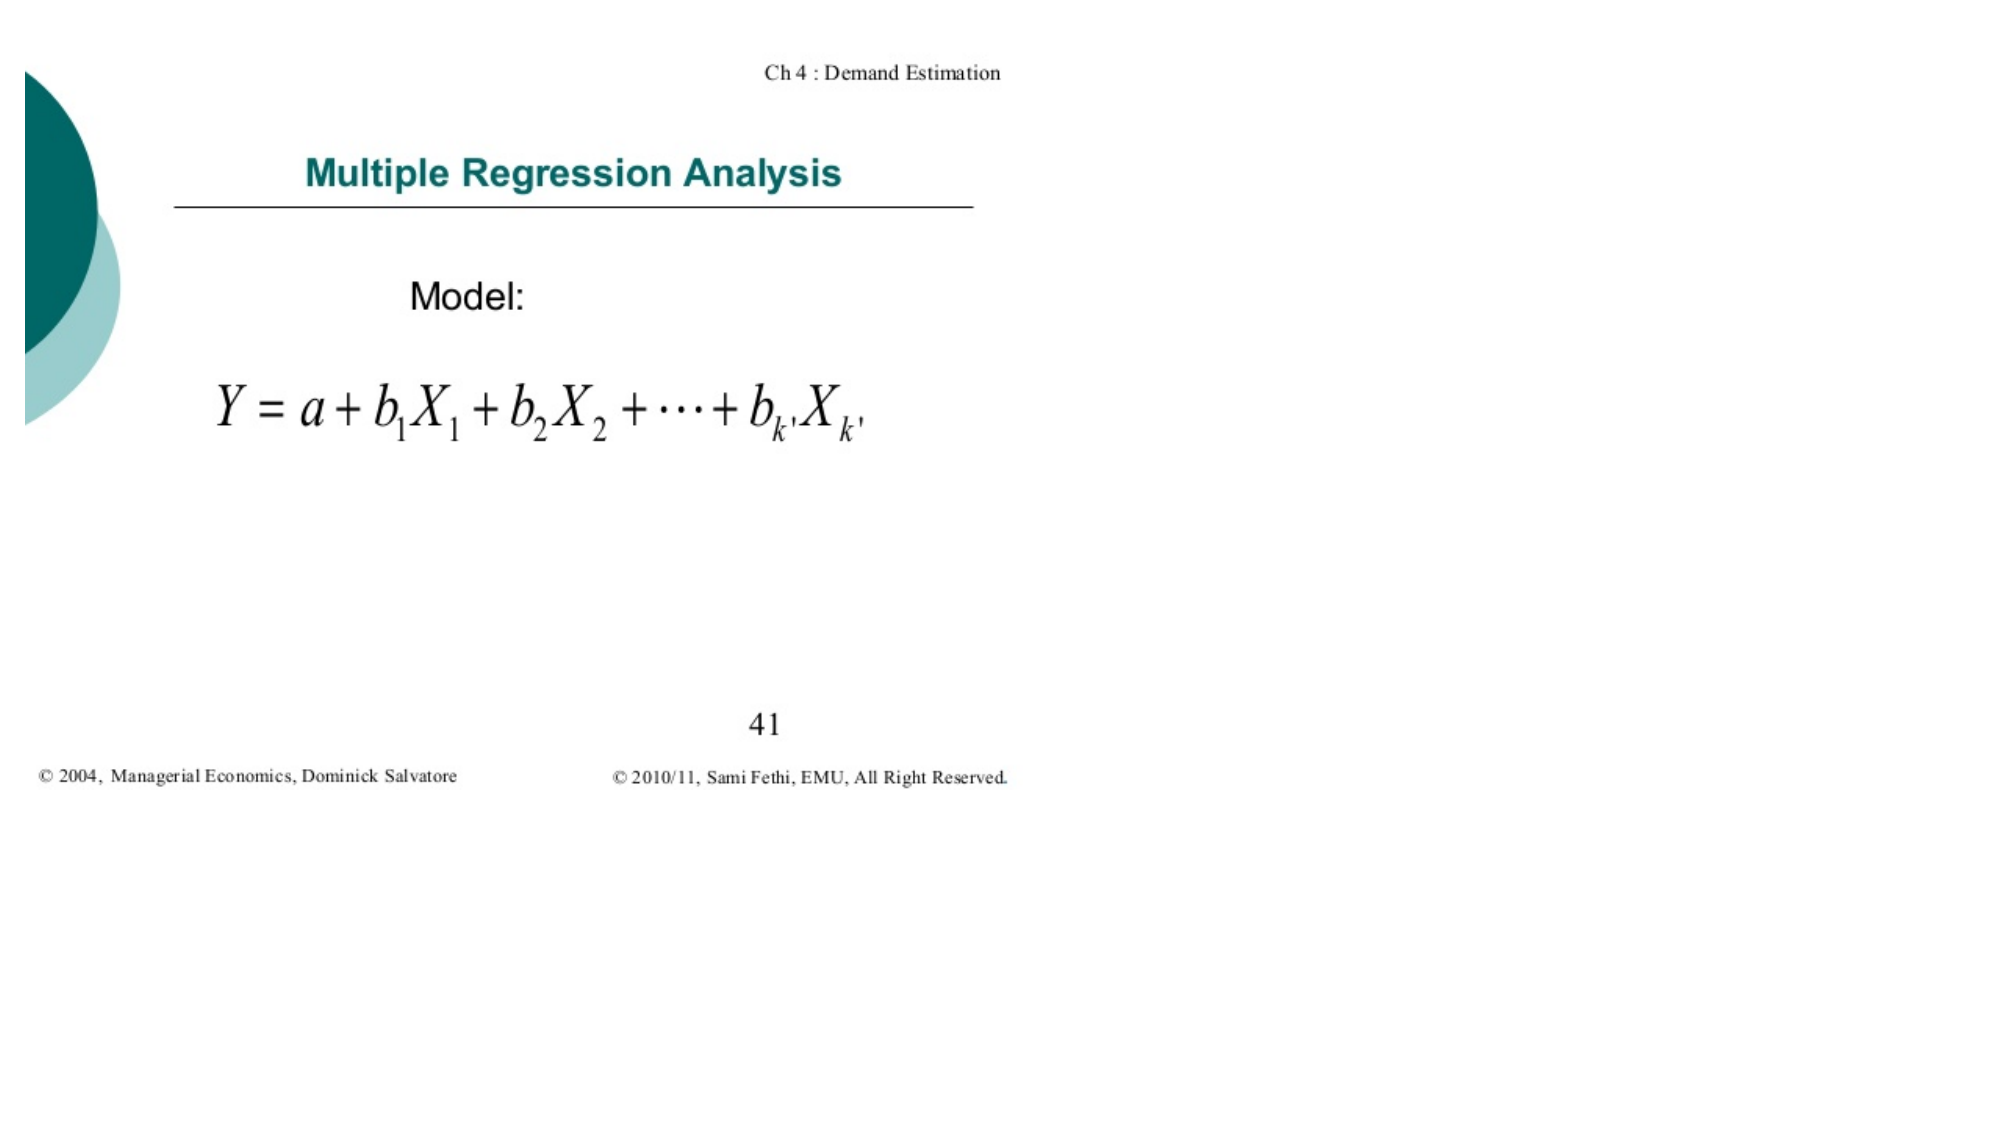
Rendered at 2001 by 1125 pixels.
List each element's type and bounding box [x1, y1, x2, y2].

picture [25, 41, 1023, 790]
